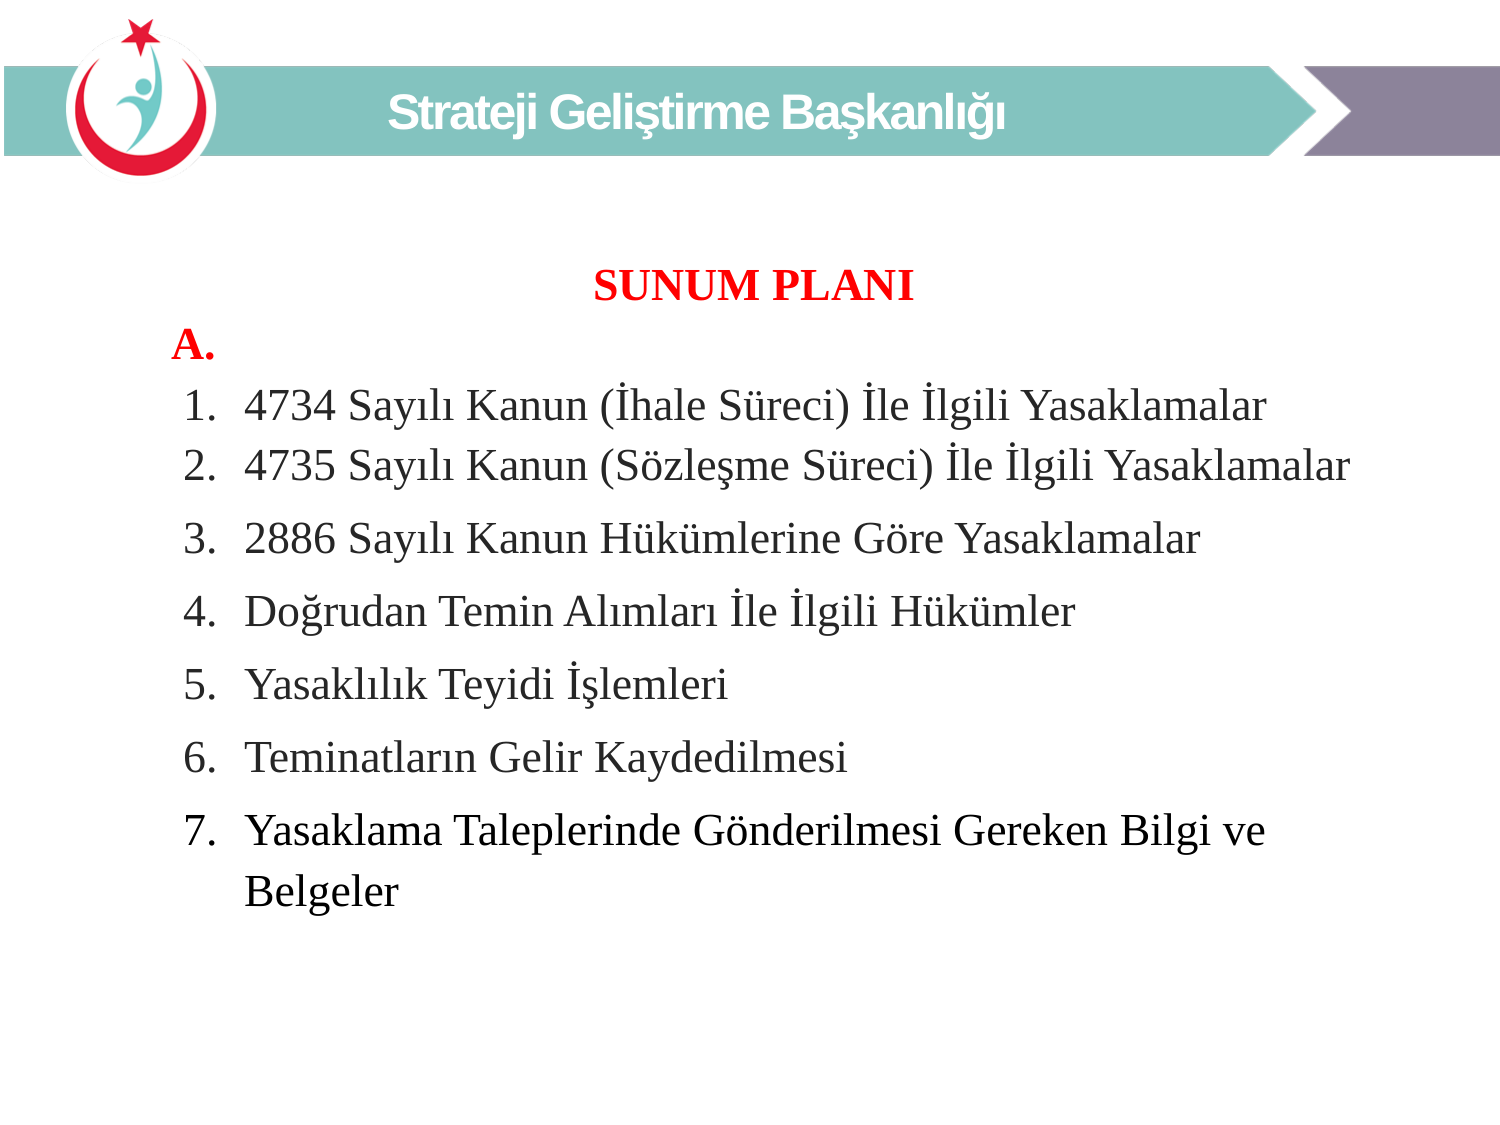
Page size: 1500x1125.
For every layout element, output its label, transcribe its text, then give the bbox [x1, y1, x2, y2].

list SUNUM PLANI A. 4734 Sayılı Kanun (İhale Süreci) İle İlgili Yasaklamalar 4735 Sayılı Kanun (Sözleşme Süreci) İle İlgili Yasaklamalar 2886 Sayılı Kanun Hükümlerine Göre Yasaklamalar Doğrudan Temin Alımları İle İlgili Hükümler Yasaklılık Teyidi İşlemleri Teminatların Gelir Kaydedilmesi Yasaklama Taleplerinde Gönderilmesi Gereken Bilgi ve Belgeler [79, 255, 1430, 1035]
picture [3, 18, 1500, 184]
